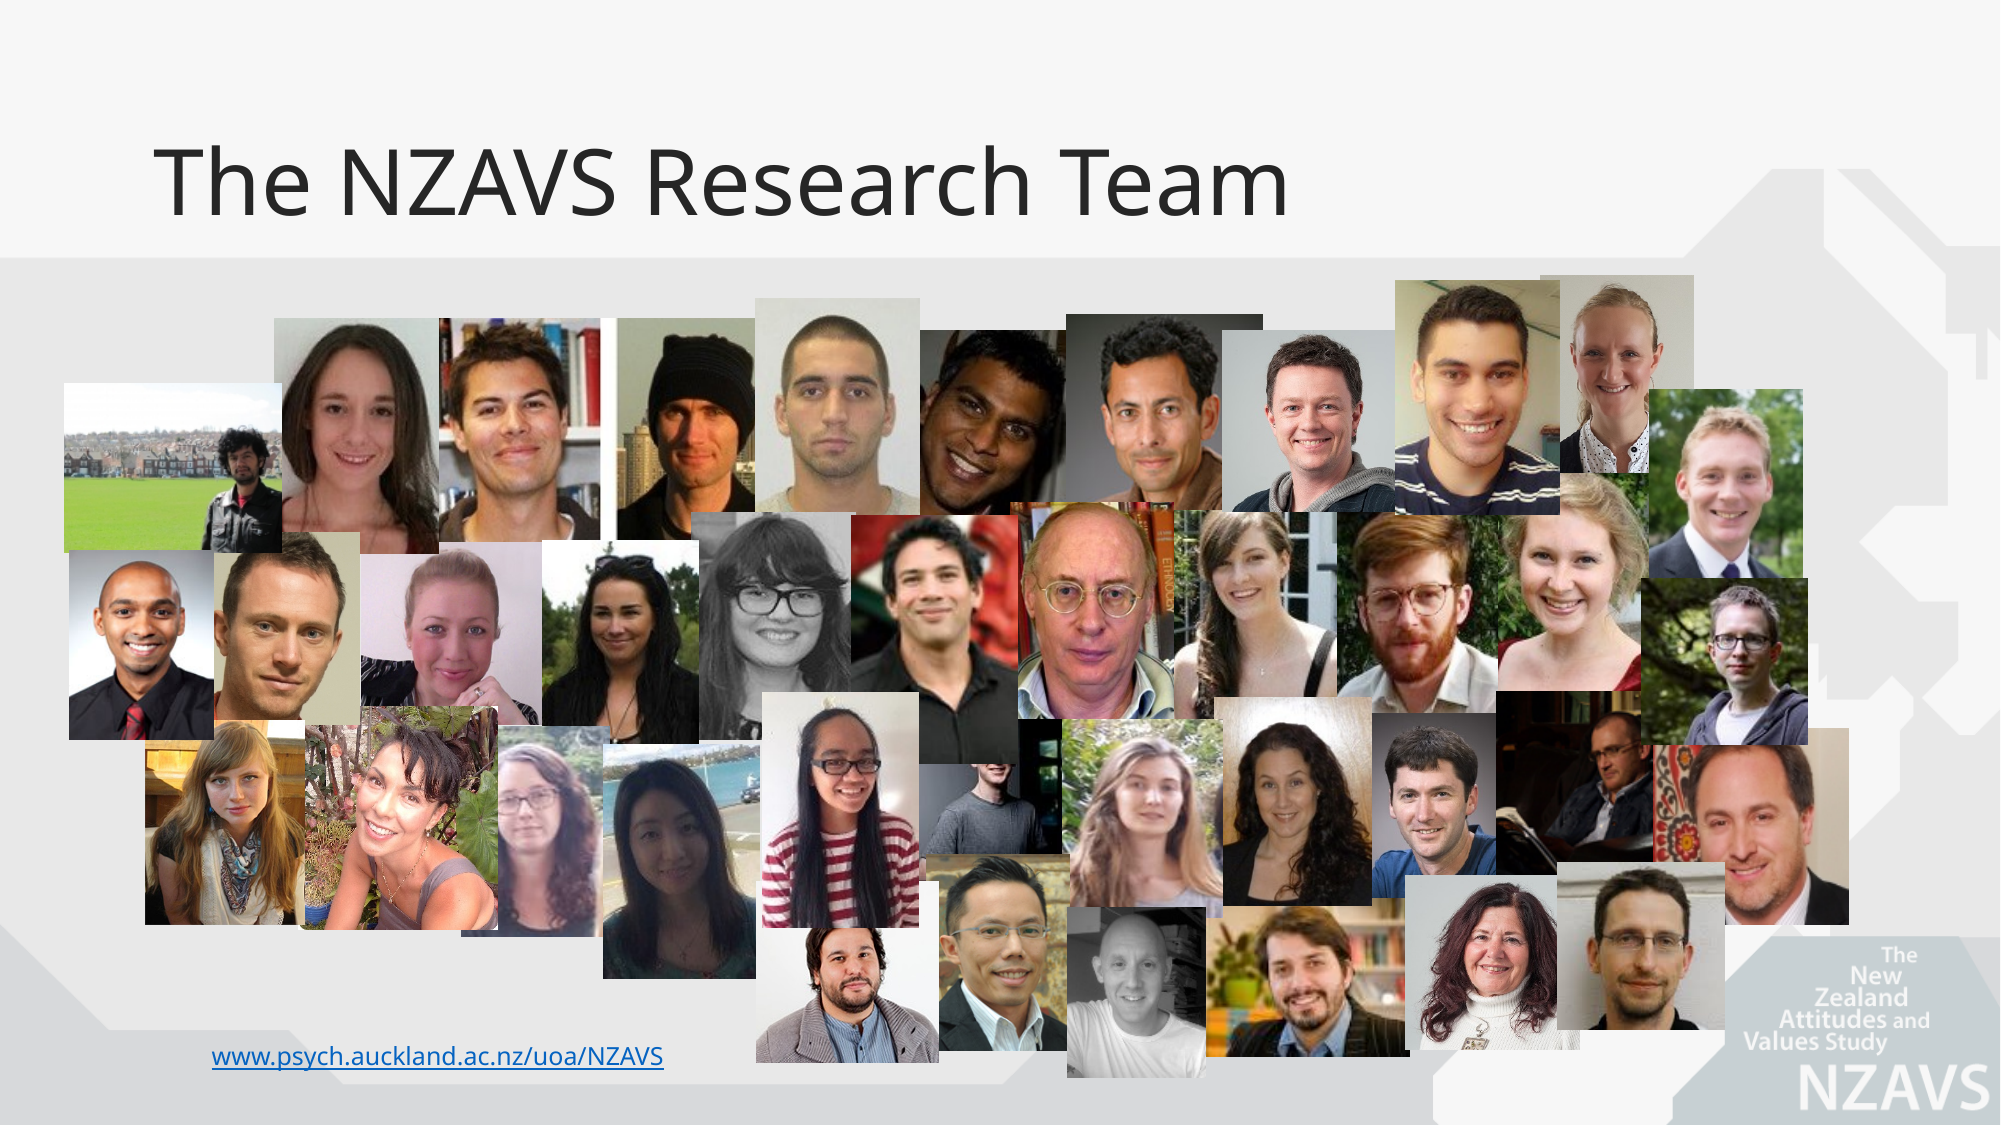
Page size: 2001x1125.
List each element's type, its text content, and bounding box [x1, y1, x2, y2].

text_box www.psych.auckland.ac.nz/uoa/NZAVS [196, 1033, 918, 1083]
picture [0, 0, 2001, 1125]
title The NZAVS Research Team [138, 77, 1864, 295]
